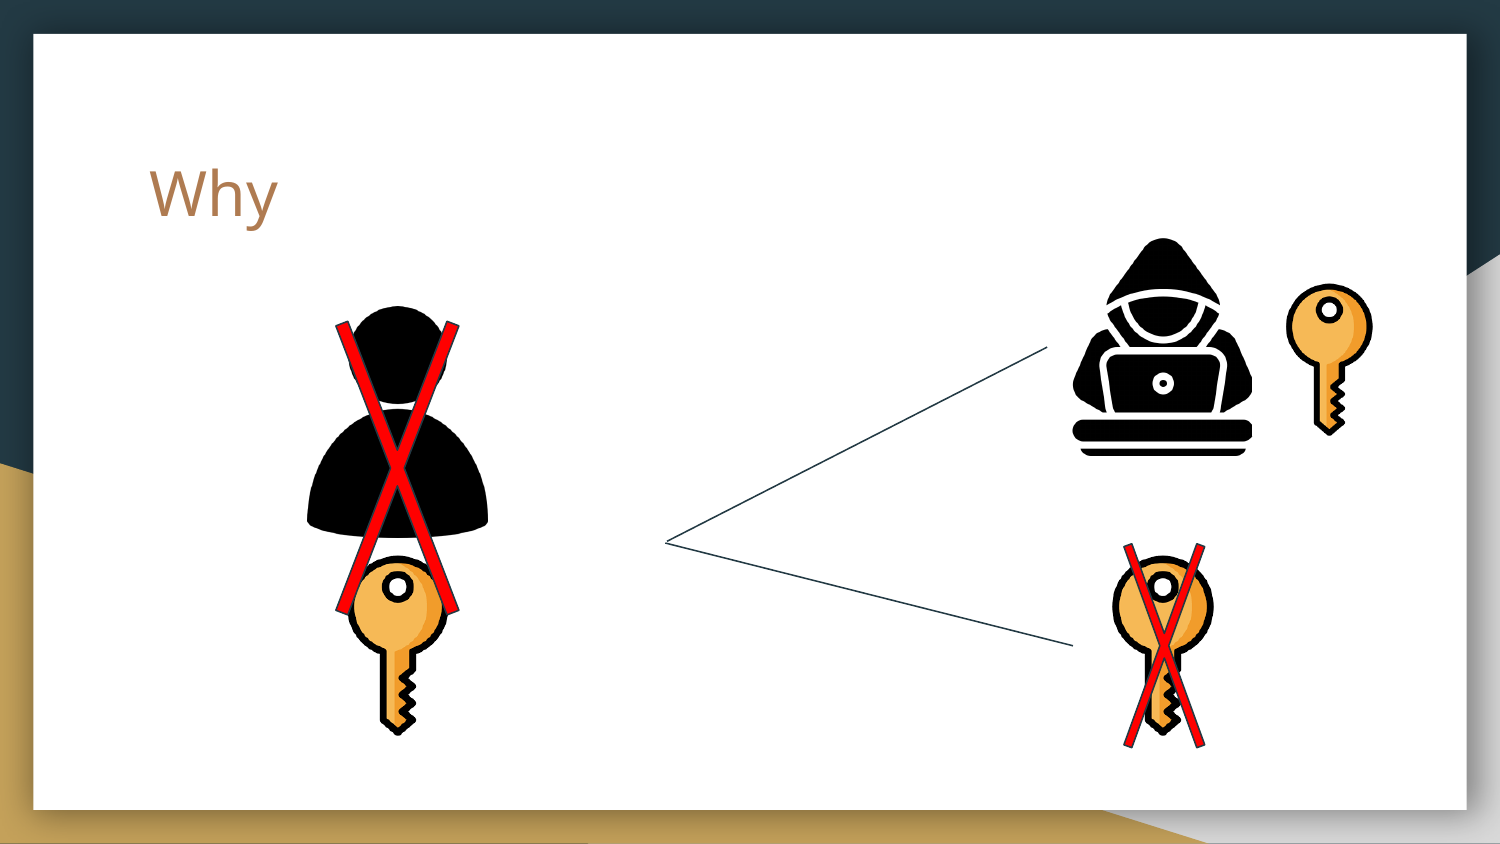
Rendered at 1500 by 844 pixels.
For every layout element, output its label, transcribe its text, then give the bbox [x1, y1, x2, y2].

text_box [666, 231, 1406, 542]
text_box [420, 546, 438, 554]
picture [307, 305, 488, 538]
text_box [665, 451, 1253, 840]
text_box [357, 546, 375, 554]
picture [307, 555, 488, 736]
title Why [134, 138, 1366, 296]
